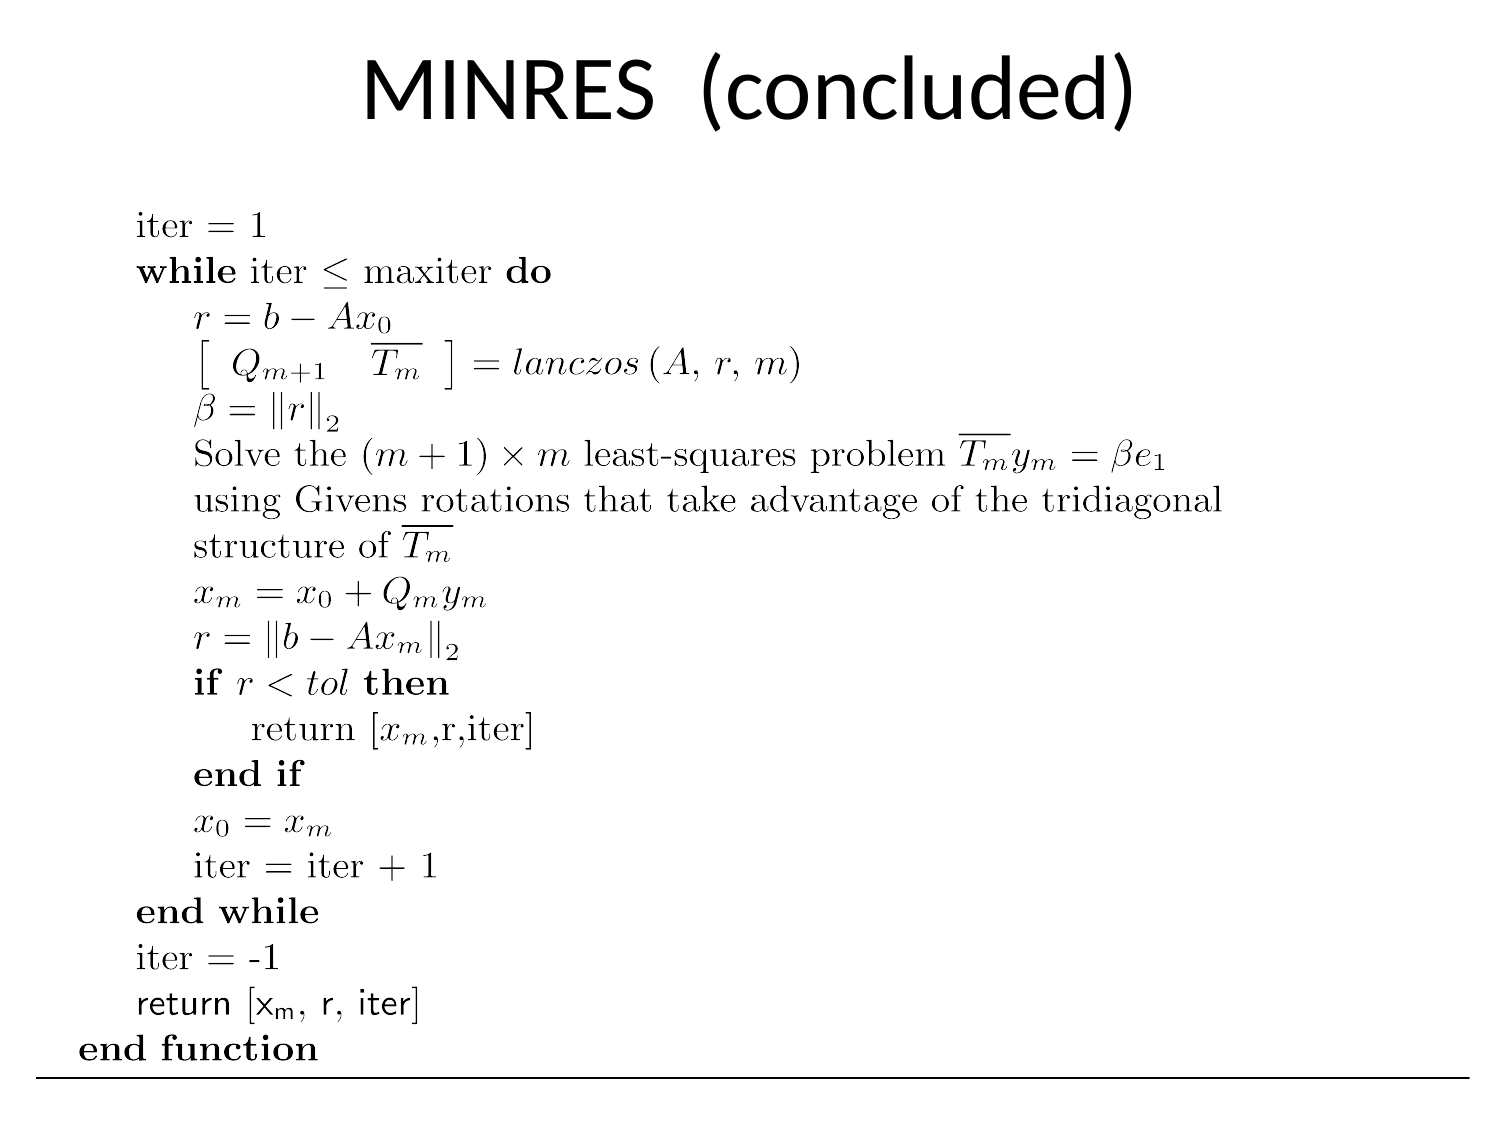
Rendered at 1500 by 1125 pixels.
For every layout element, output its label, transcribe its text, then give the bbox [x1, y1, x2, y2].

title MINRES (concluded) [150, 11, 1350, 154]
picture [33, 204, 1472, 1079]
